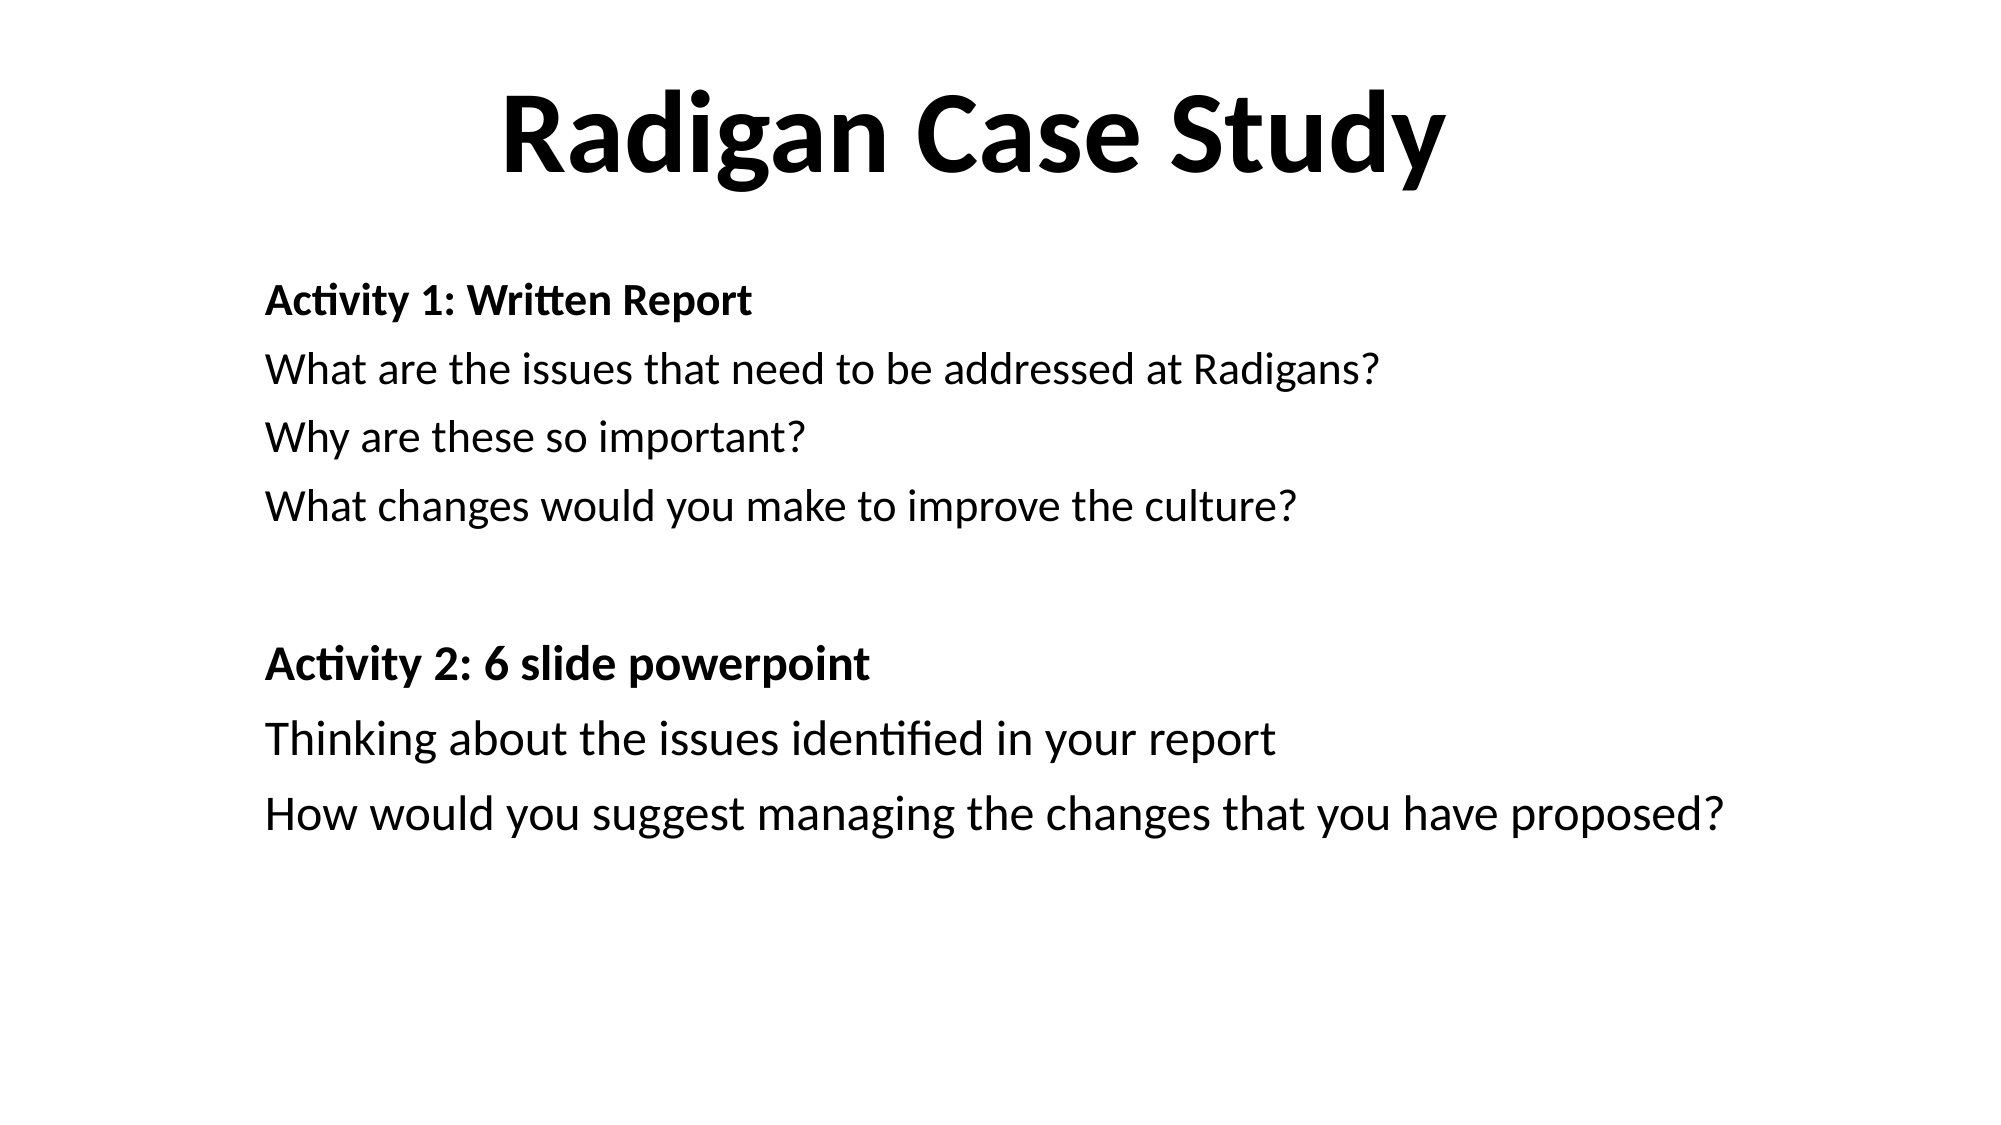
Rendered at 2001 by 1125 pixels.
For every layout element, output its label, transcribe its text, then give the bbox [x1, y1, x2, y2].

subtitle Activity 1: Written Report What are the issues that need to be addressed at Radigans? Why are these so important? What changes would you make to improve the culture? [249, 268, 1750, 540]
text_box Activity 2: 6 slide powerpoint Thinking about the issues identified in your report How would you suggest managing the changes that you have proposed? [249, 630, 1750, 902]
title Radigan Case Study [198, 62, 1750, 205]
